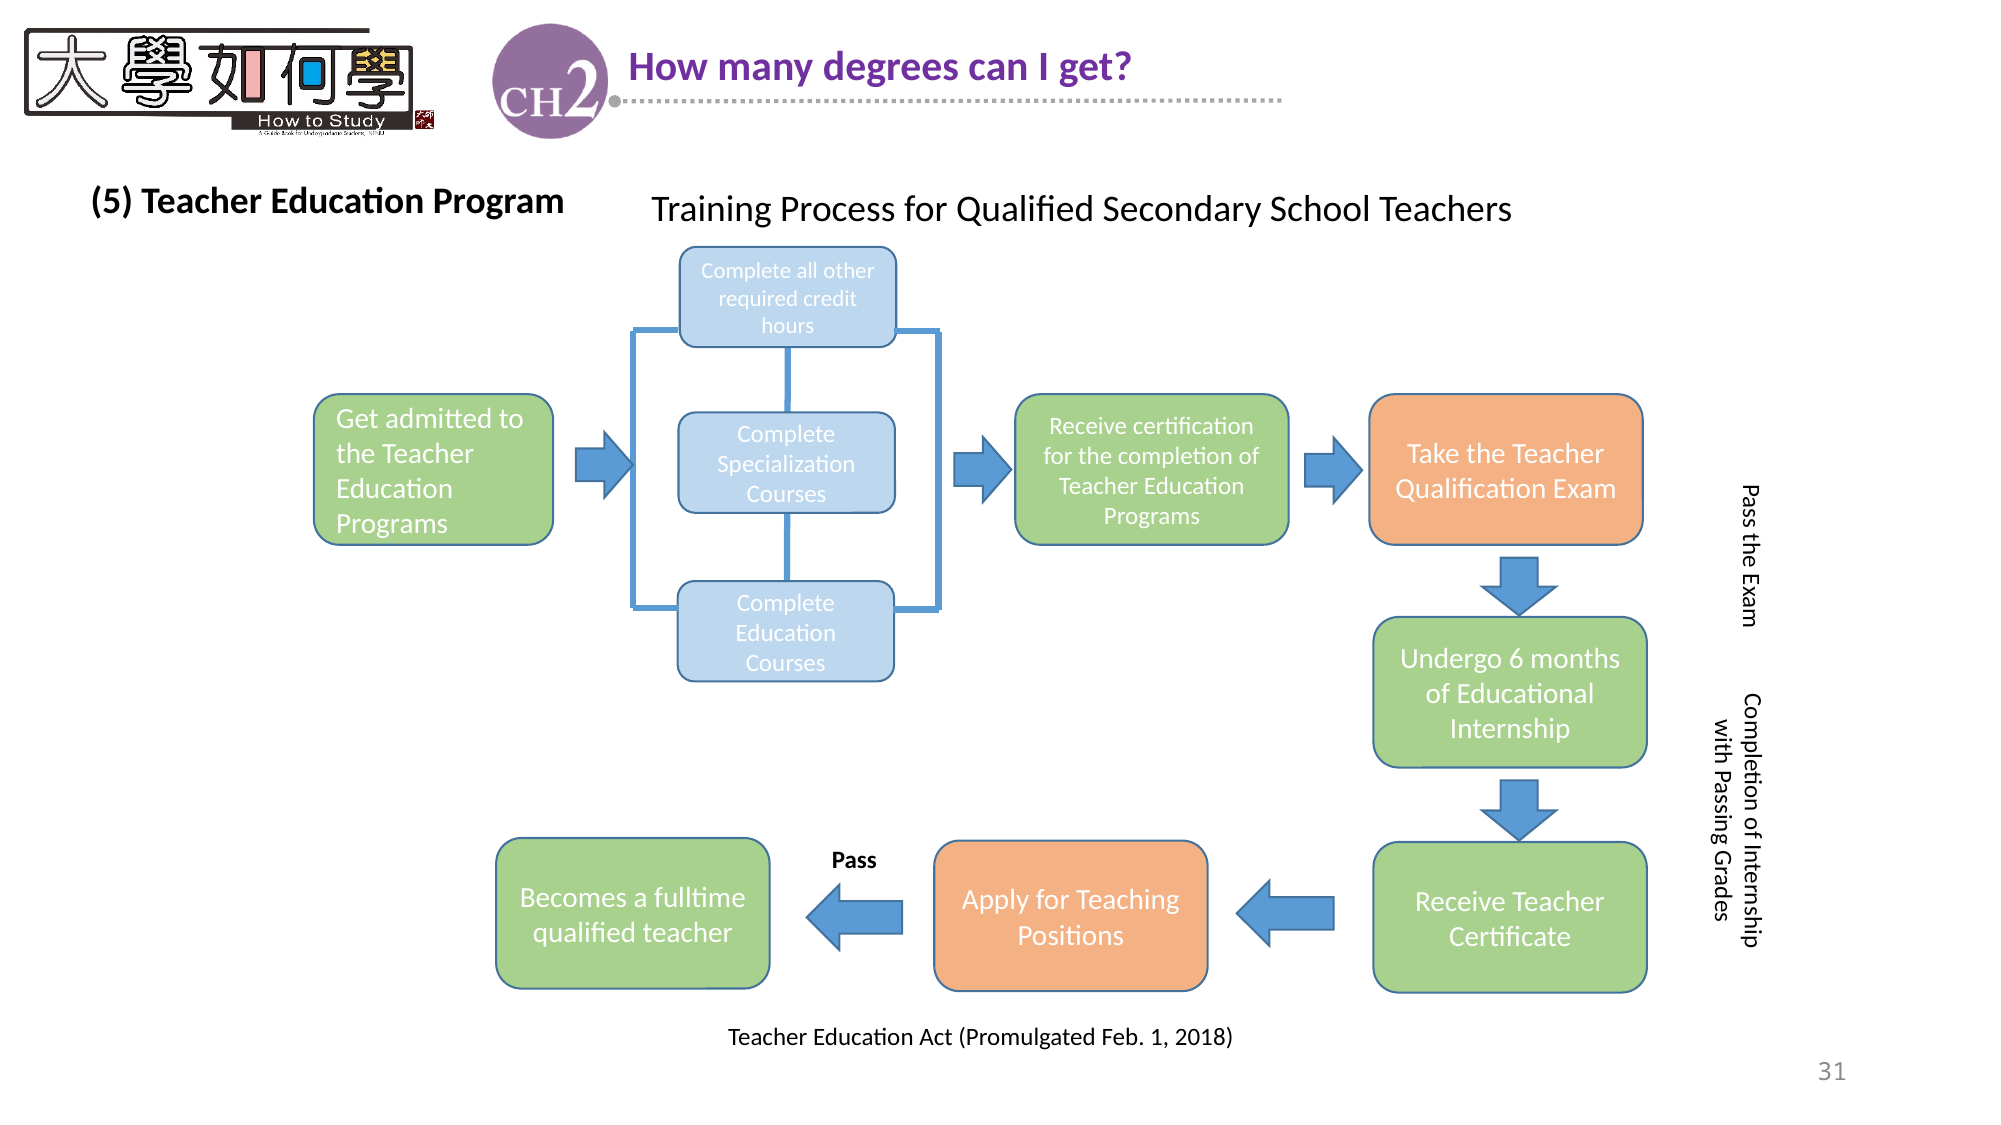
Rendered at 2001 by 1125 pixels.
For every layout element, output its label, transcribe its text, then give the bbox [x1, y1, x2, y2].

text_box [492, 24, 1282, 139]
text_box Training Process for Qualified Secondary School Teachers [636, 176, 1529, 237]
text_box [313, 246, 1778, 993]
slide_number 31 [1412, 1042, 1863, 1103]
picture [24, 28, 434, 137]
text_box (5) Teacher Education Program [75, 168, 769, 229]
text_box Teacher Education Act (Promulgated Feb. 1, 2018) [713, 1012, 1277, 1058]
